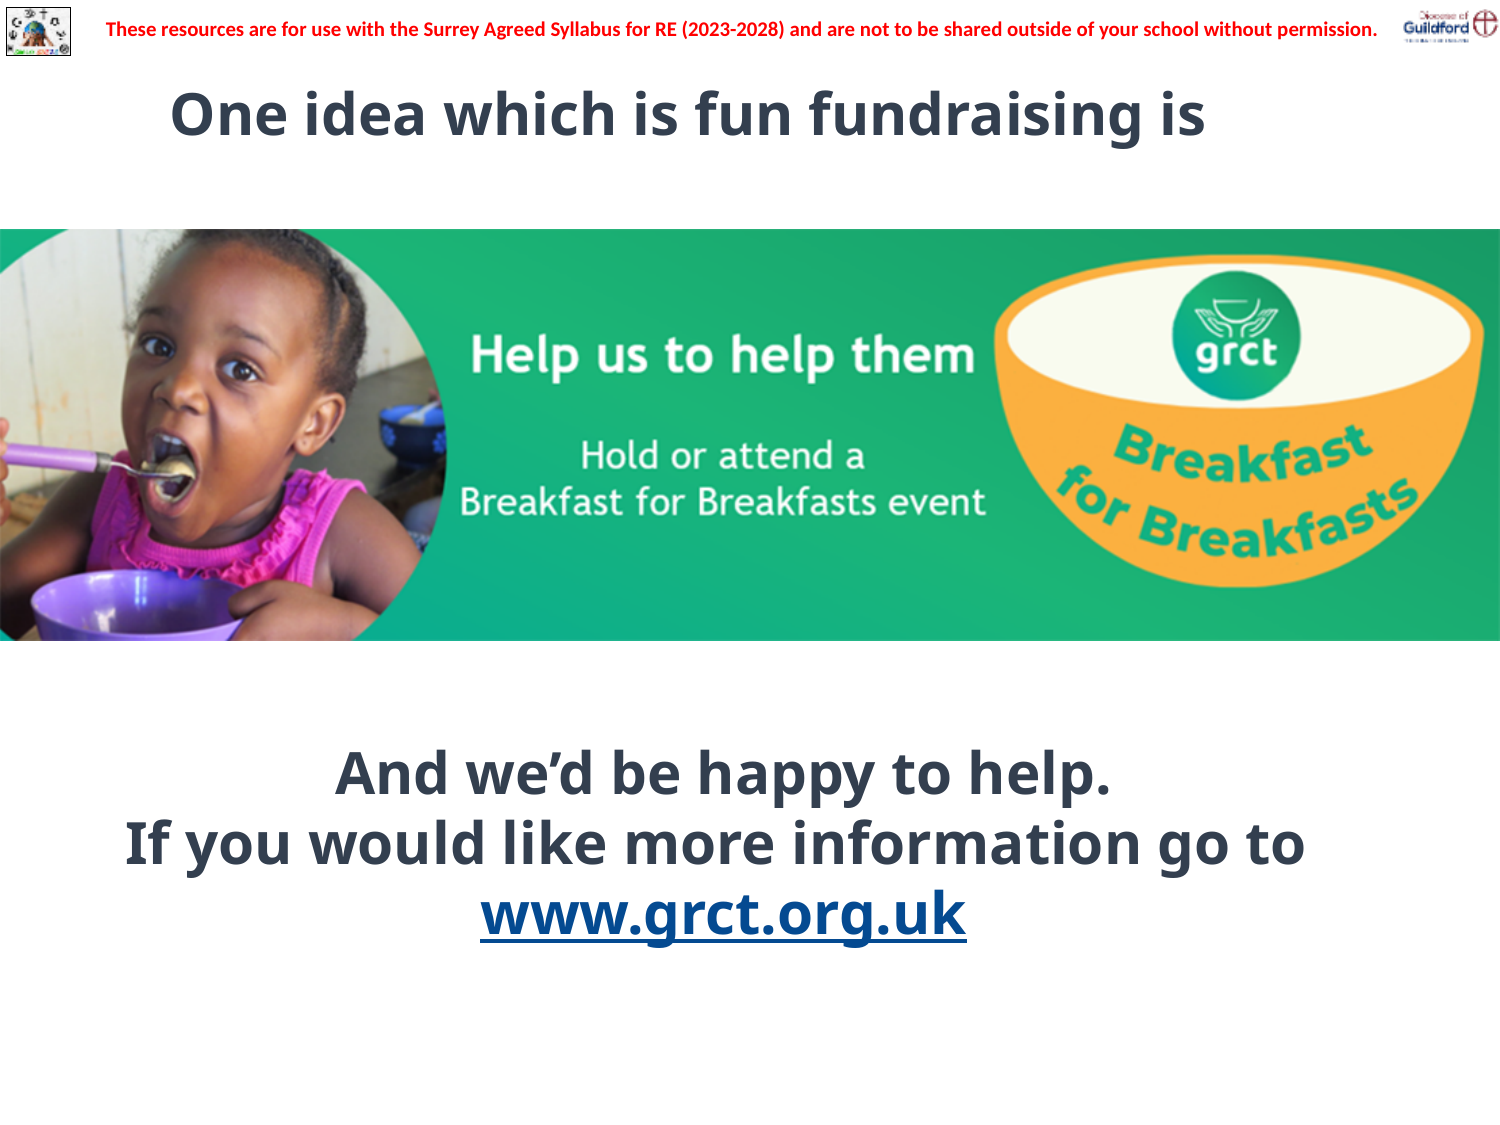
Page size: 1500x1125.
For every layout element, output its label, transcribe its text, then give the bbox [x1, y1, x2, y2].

text_box And we’d be happy to help. If you would like more information go to www.grct.org.uk [75, 728, 1372, 1033]
text_box One idea which is fun fundraising is [48, 69, 1344, 155]
picture [0, 229, 1500, 641]
picture [7, 8, 70, 55]
picture [1402, 8, 1500, 46]
